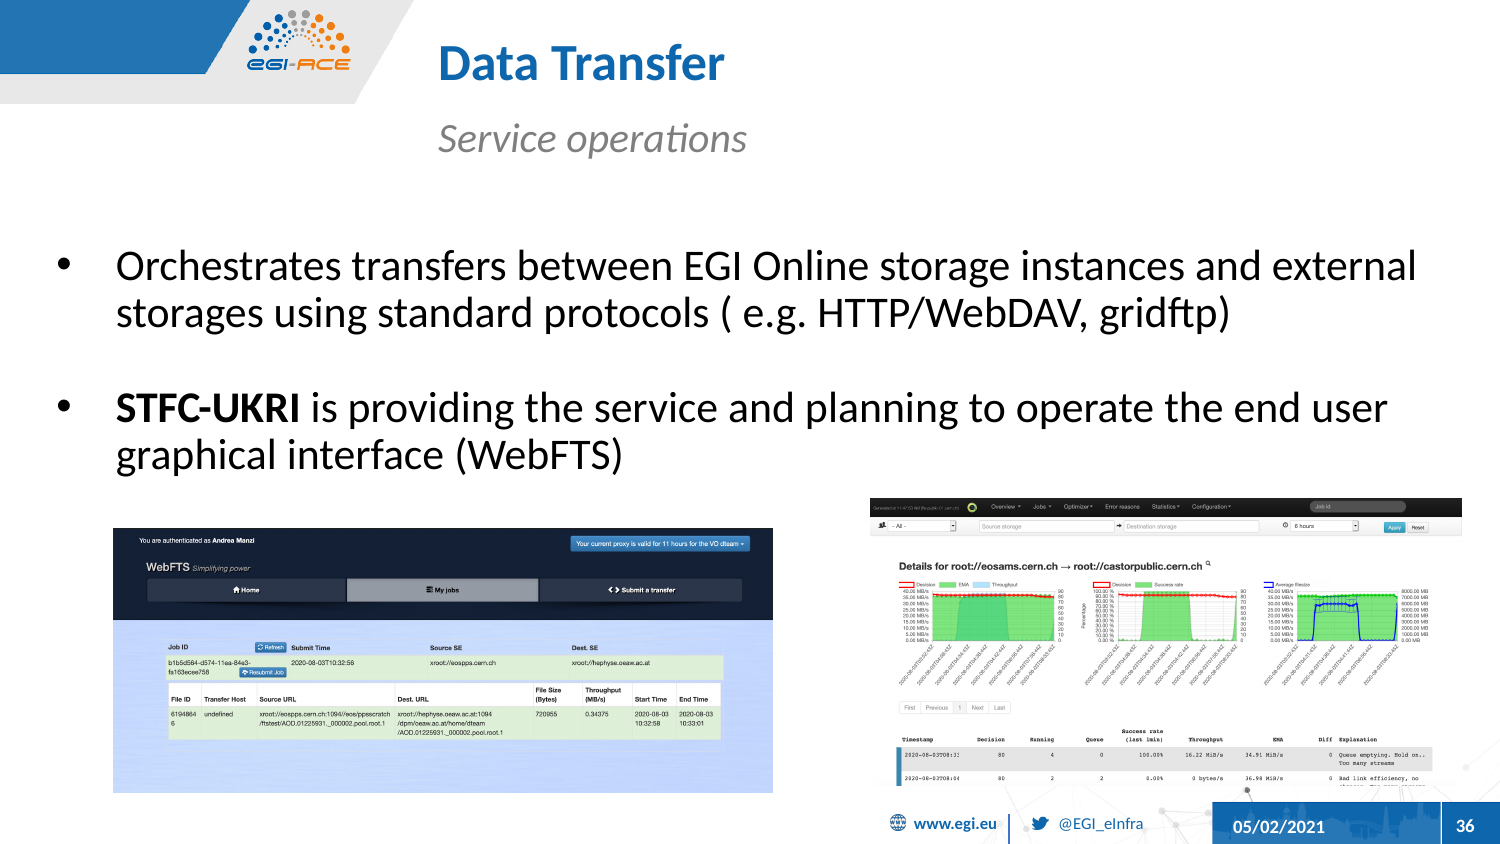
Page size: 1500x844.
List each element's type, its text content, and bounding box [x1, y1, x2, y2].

subtitle Service operations [423, 103, 1199, 164]
picture [0, 0, 1500, 844]
list Orchestrates transfers between EGI Online storage instances and external storages using standard protocols ( e.g. HTTP/WebDAV, gridftp) STFC-UKRI is providing the service and planning to operate the end user graphical interface (WebFTS) [25, 182, 1462, 708]
title Data Transfer [423, 27, 1199, 84]
